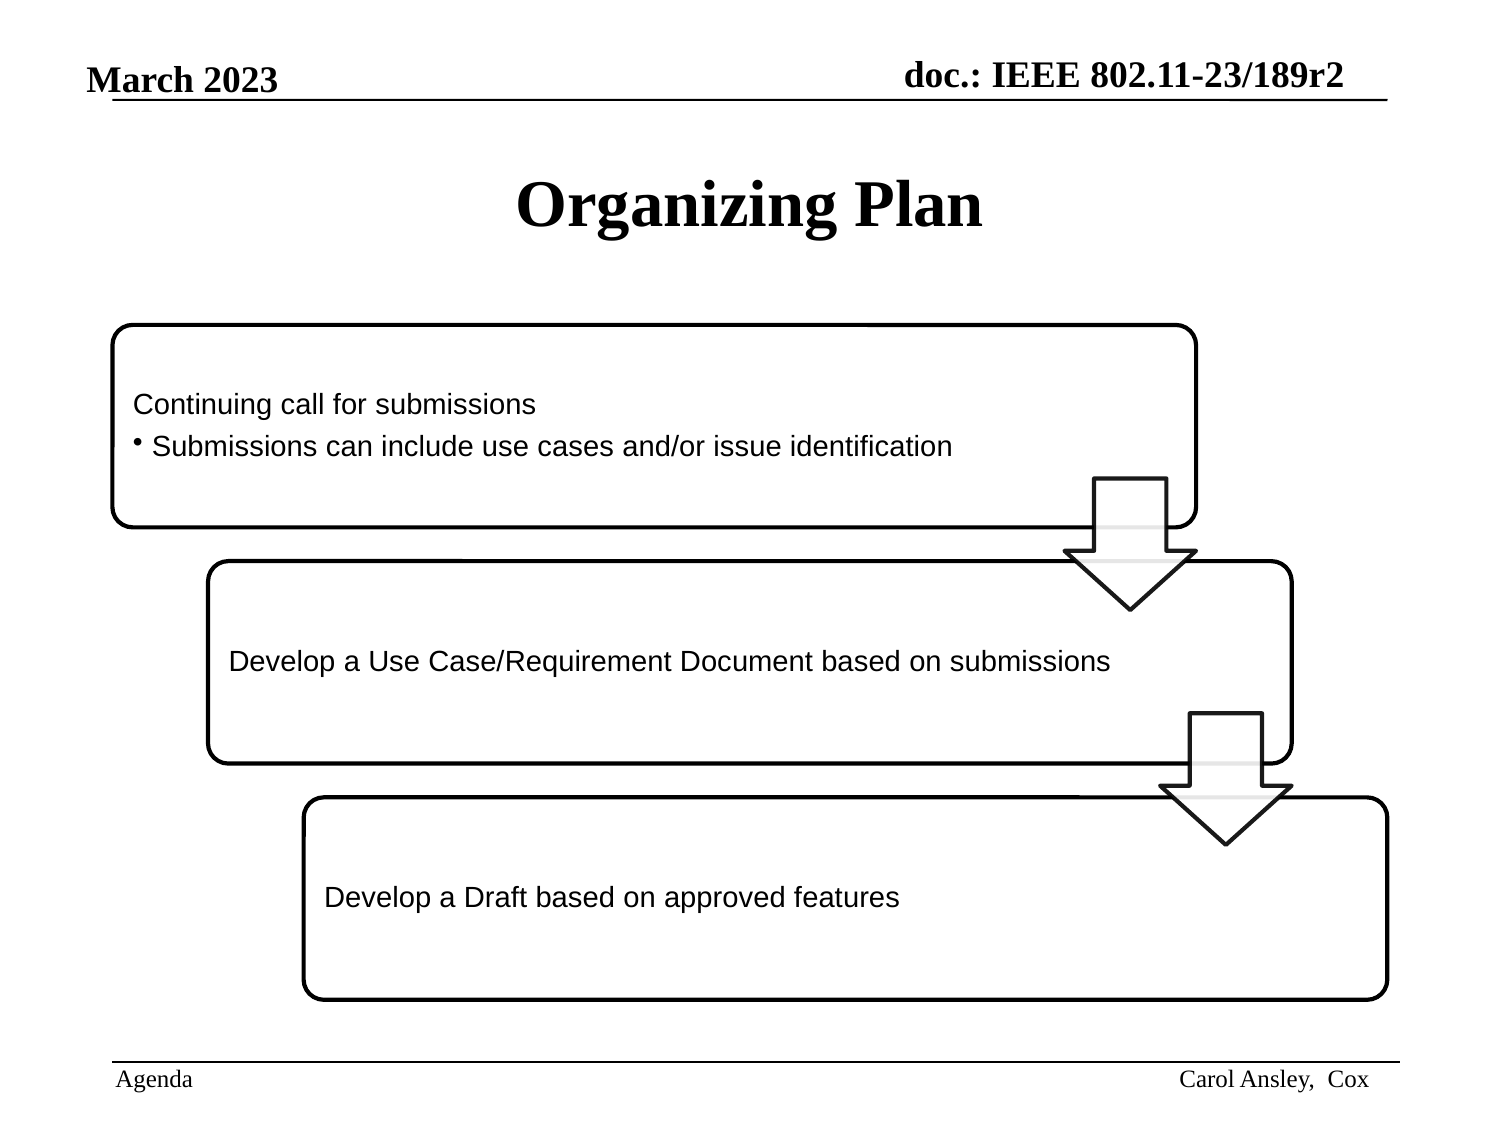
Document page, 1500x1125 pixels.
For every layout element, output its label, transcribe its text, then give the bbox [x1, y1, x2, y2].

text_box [112, 324, 1388, 1001]
title Organizing Plan [111, 111, 1388, 288]
